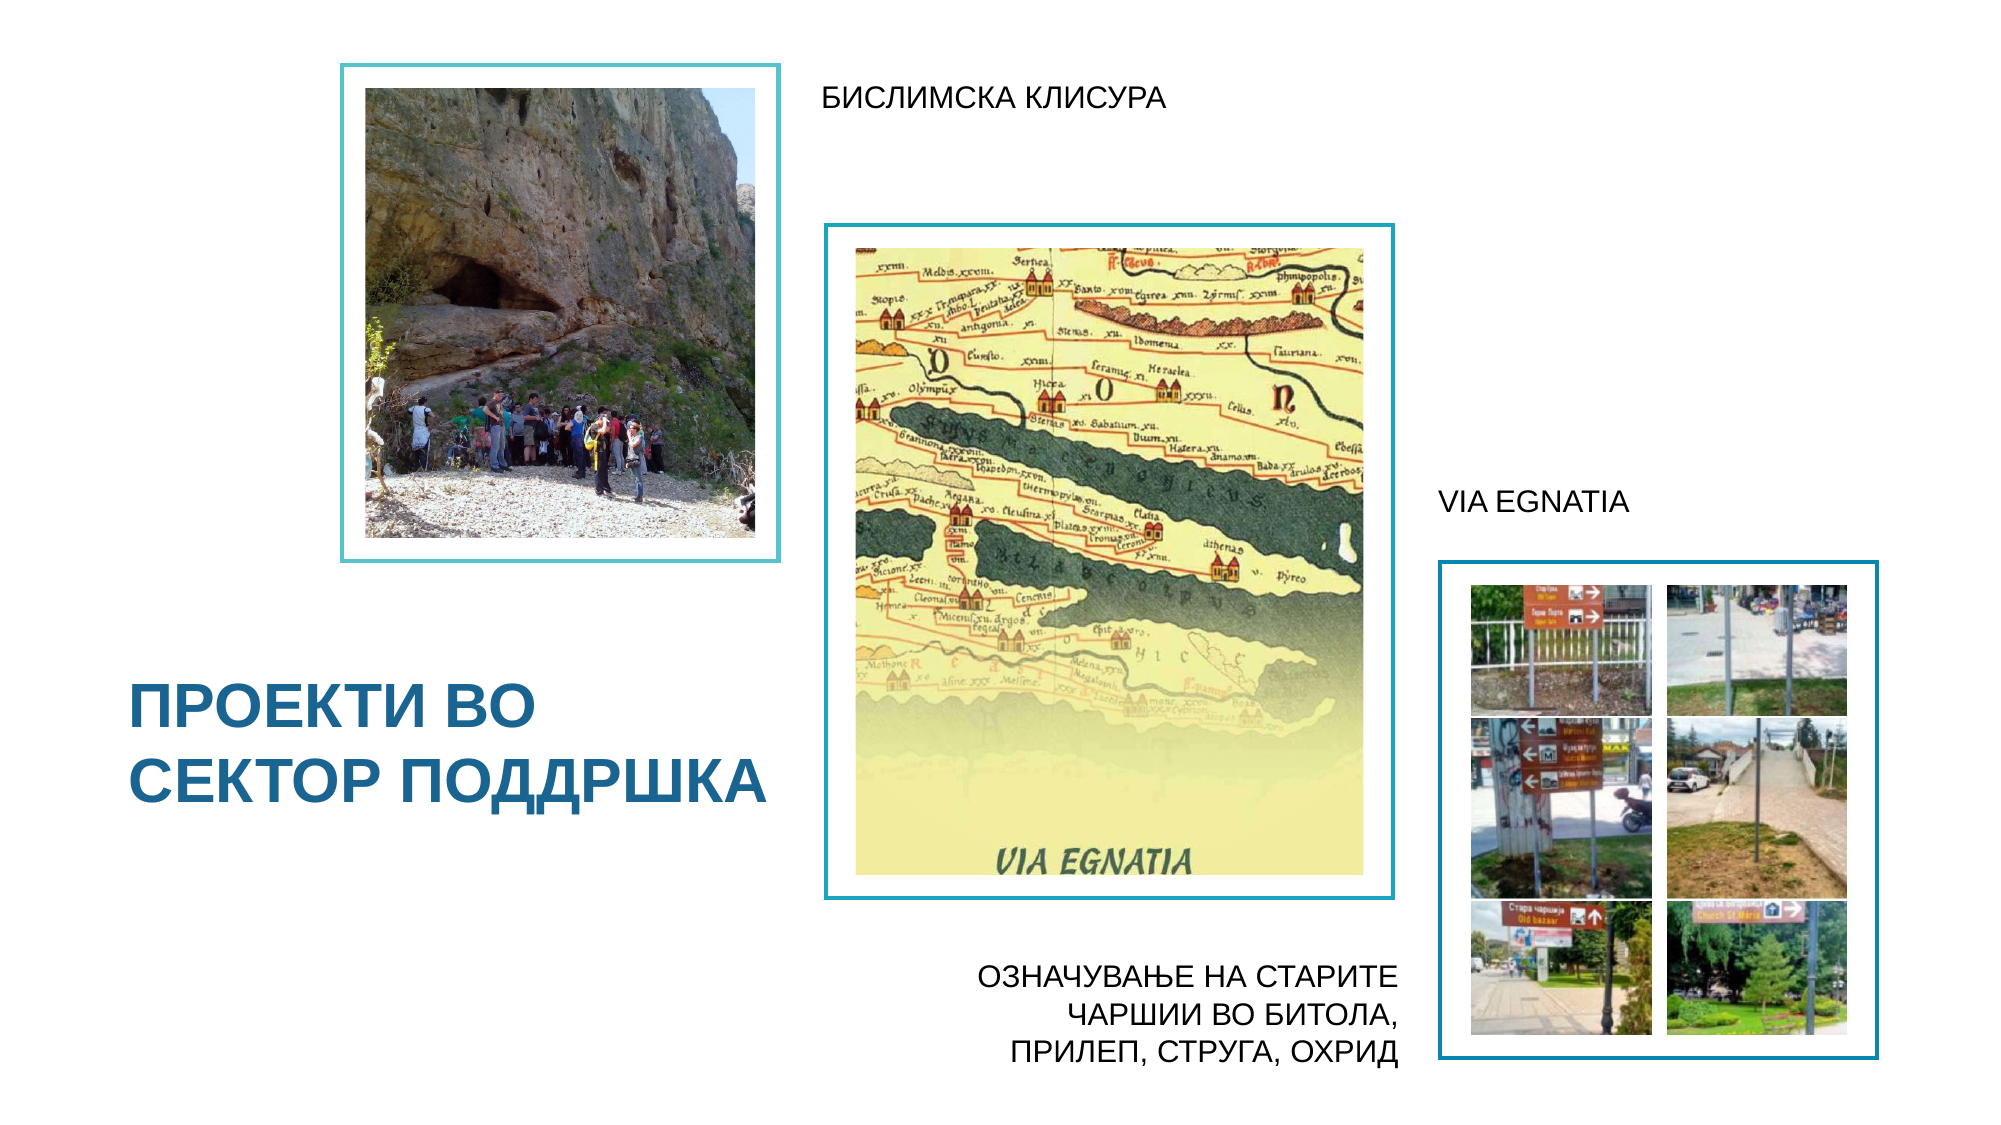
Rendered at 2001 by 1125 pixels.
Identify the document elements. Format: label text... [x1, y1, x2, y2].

picture [1463, 585, 1854, 1035]
text_box ОЗНАЧУВАЊЕ НА СТАРИТЕ ЧАРШИИ ВО БИТОЛА, ПРИЛЕП, СТРУГА, ОХРИД [943, 948, 1414, 1076]
text_box VIA EGNATIA [1423, 473, 1932, 526]
text_box БИСЛИМСКА КЛИСУРА [806, 69, 1315, 122]
picture [365, 88, 756, 538]
picture [855, 248, 1364, 875]
text_box ПРОЕКТИ ВО СЕКТОР ПОДДРШКА [114, 657, 787, 823]
